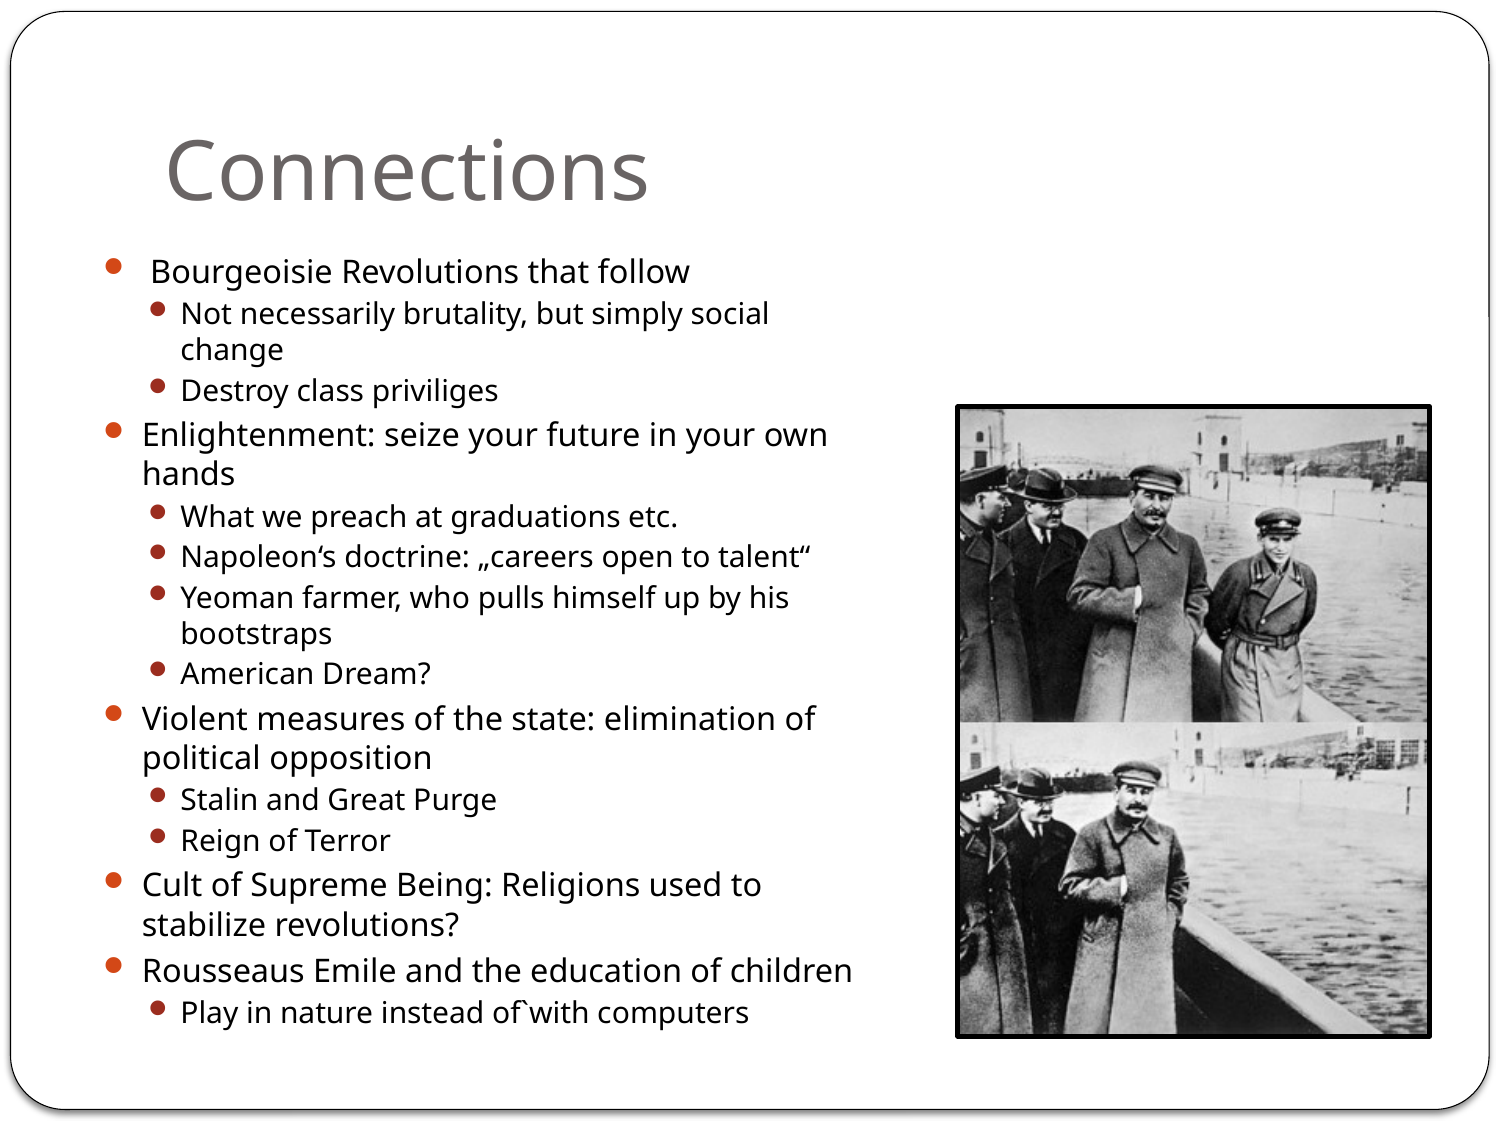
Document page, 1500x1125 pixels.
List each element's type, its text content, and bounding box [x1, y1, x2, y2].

title Connections [150, 45, 1425, 233]
list Bourgeoisie Revolutions that follow Not necessarily brutality, but simply social change Destroy class priviliges Enlightenment: seize your future in your own hands What we preach at graduations etc. Napoleon‘s doctrine: „careers open to talent“ Yeoman farmer, who pulls himself up by his bootstraps American Dream? Violent measures of the state: elimination of political opposition Stalin and Great Purge Reign of Terror Cult of Supreme Being: Religions used to stabilize revolutions? Rousseaus Emile and the education of children Play in nature instead of`with computers [88, 243, 892, 1059]
picture [959, 408, 1428, 1035]
